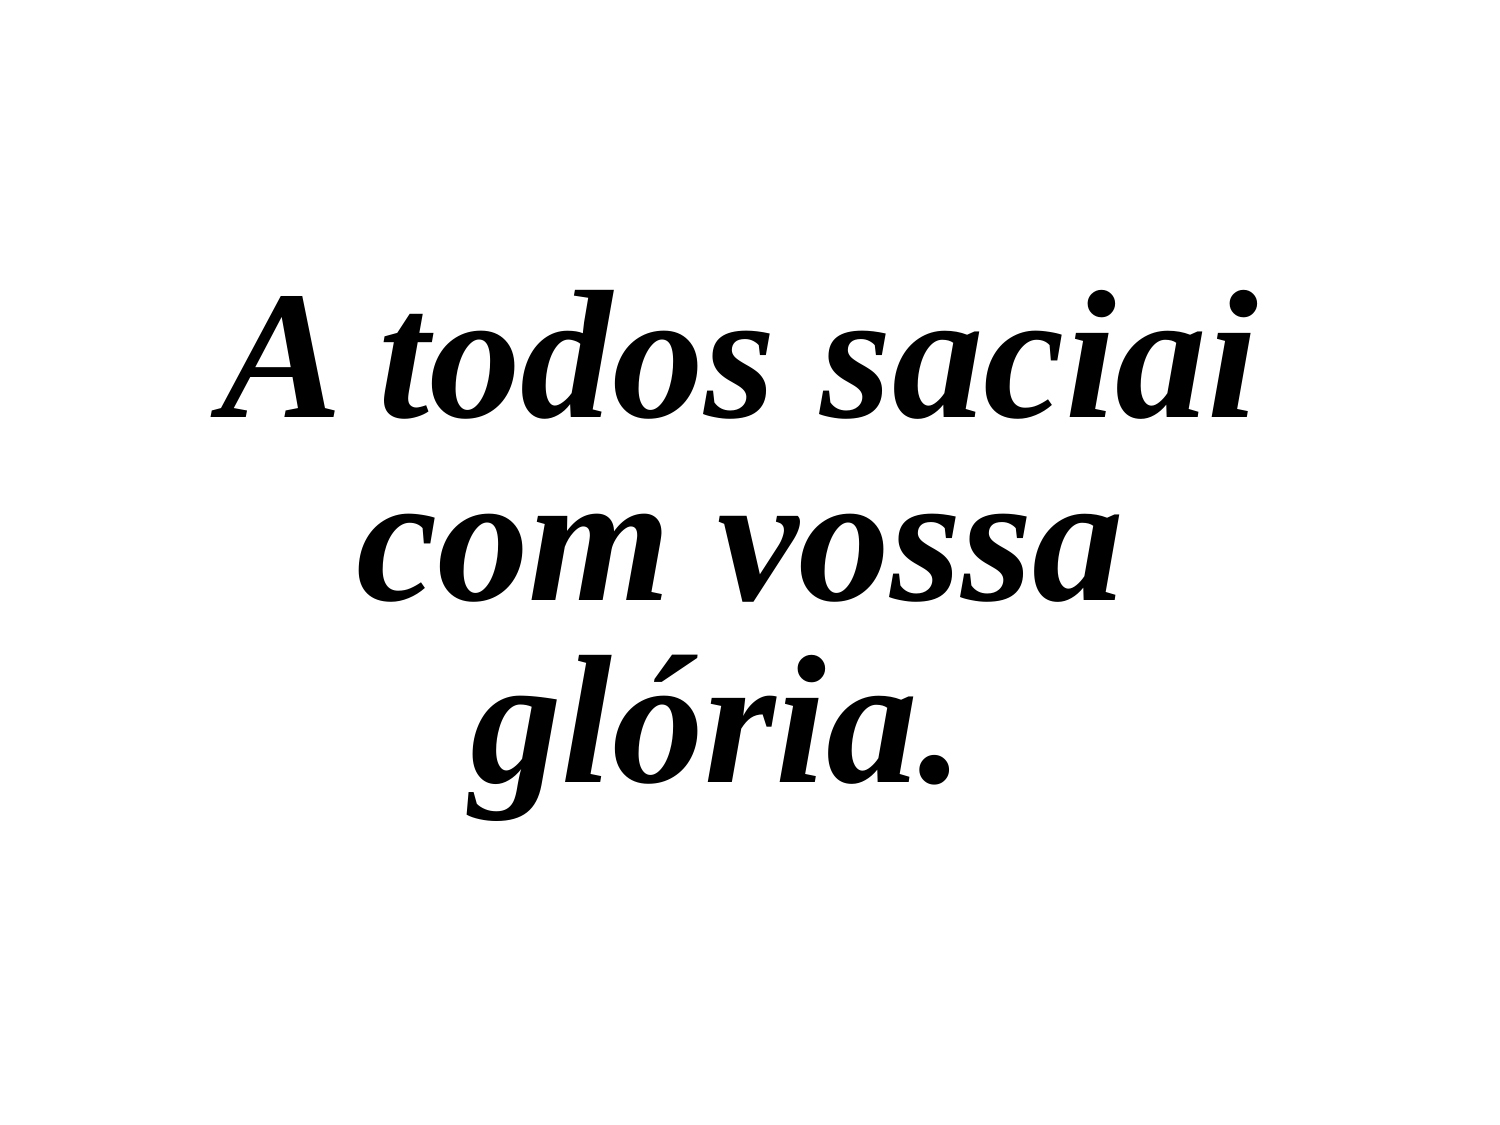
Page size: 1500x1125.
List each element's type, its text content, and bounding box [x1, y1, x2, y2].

list A todos saciai com vossa glória. [83, 53, 1397, 1038]
